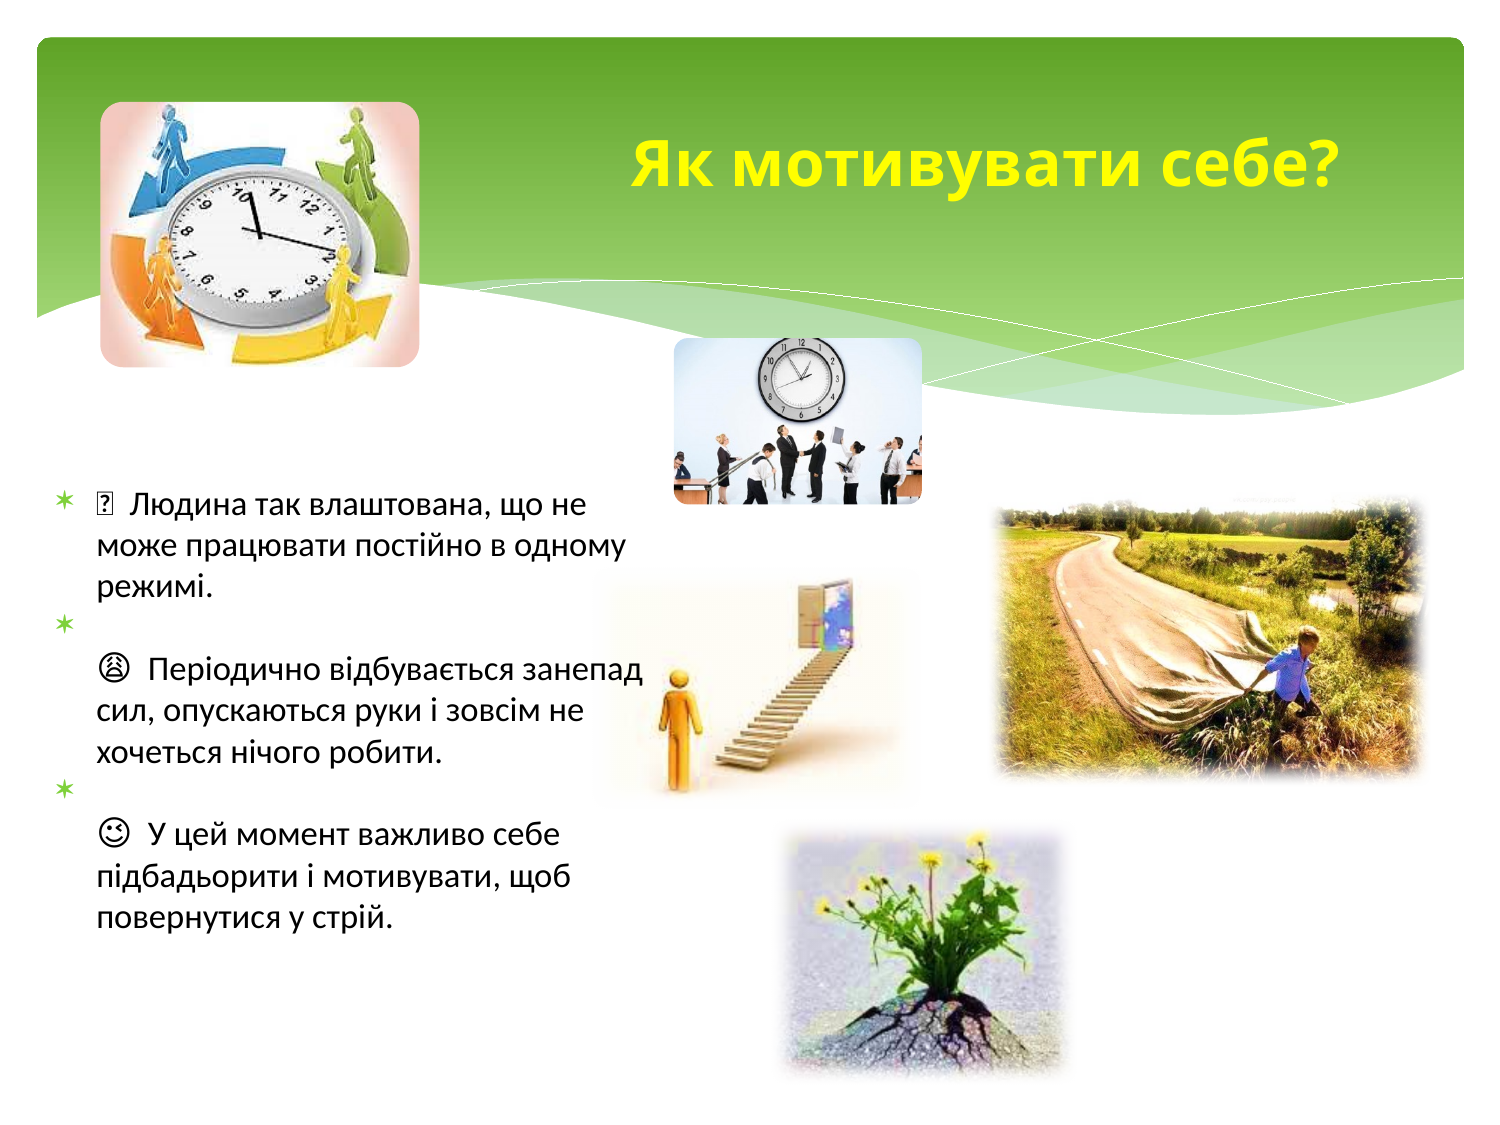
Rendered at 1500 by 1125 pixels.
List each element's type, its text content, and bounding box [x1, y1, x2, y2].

picture [985, 491, 1432, 789]
picture [673, 337, 923, 505]
list 🤓 Людина так влаштована, що не може працювати постійно в одному режимі. 😩 Періодично відбувається занепад сил, опускаються руки і зовсім не хочеться нічого робити. 😉 У цей момент важливо себе підбадьорити і мотивувати, щоб повернутися у стрій. [41, 473, 669, 1039]
picture [770, 818, 1078, 1086]
picture [100, 101, 420, 368]
picture [591, 566, 922, 810]
title Як мотивувати себе? [512, 113, 1460, 208]
